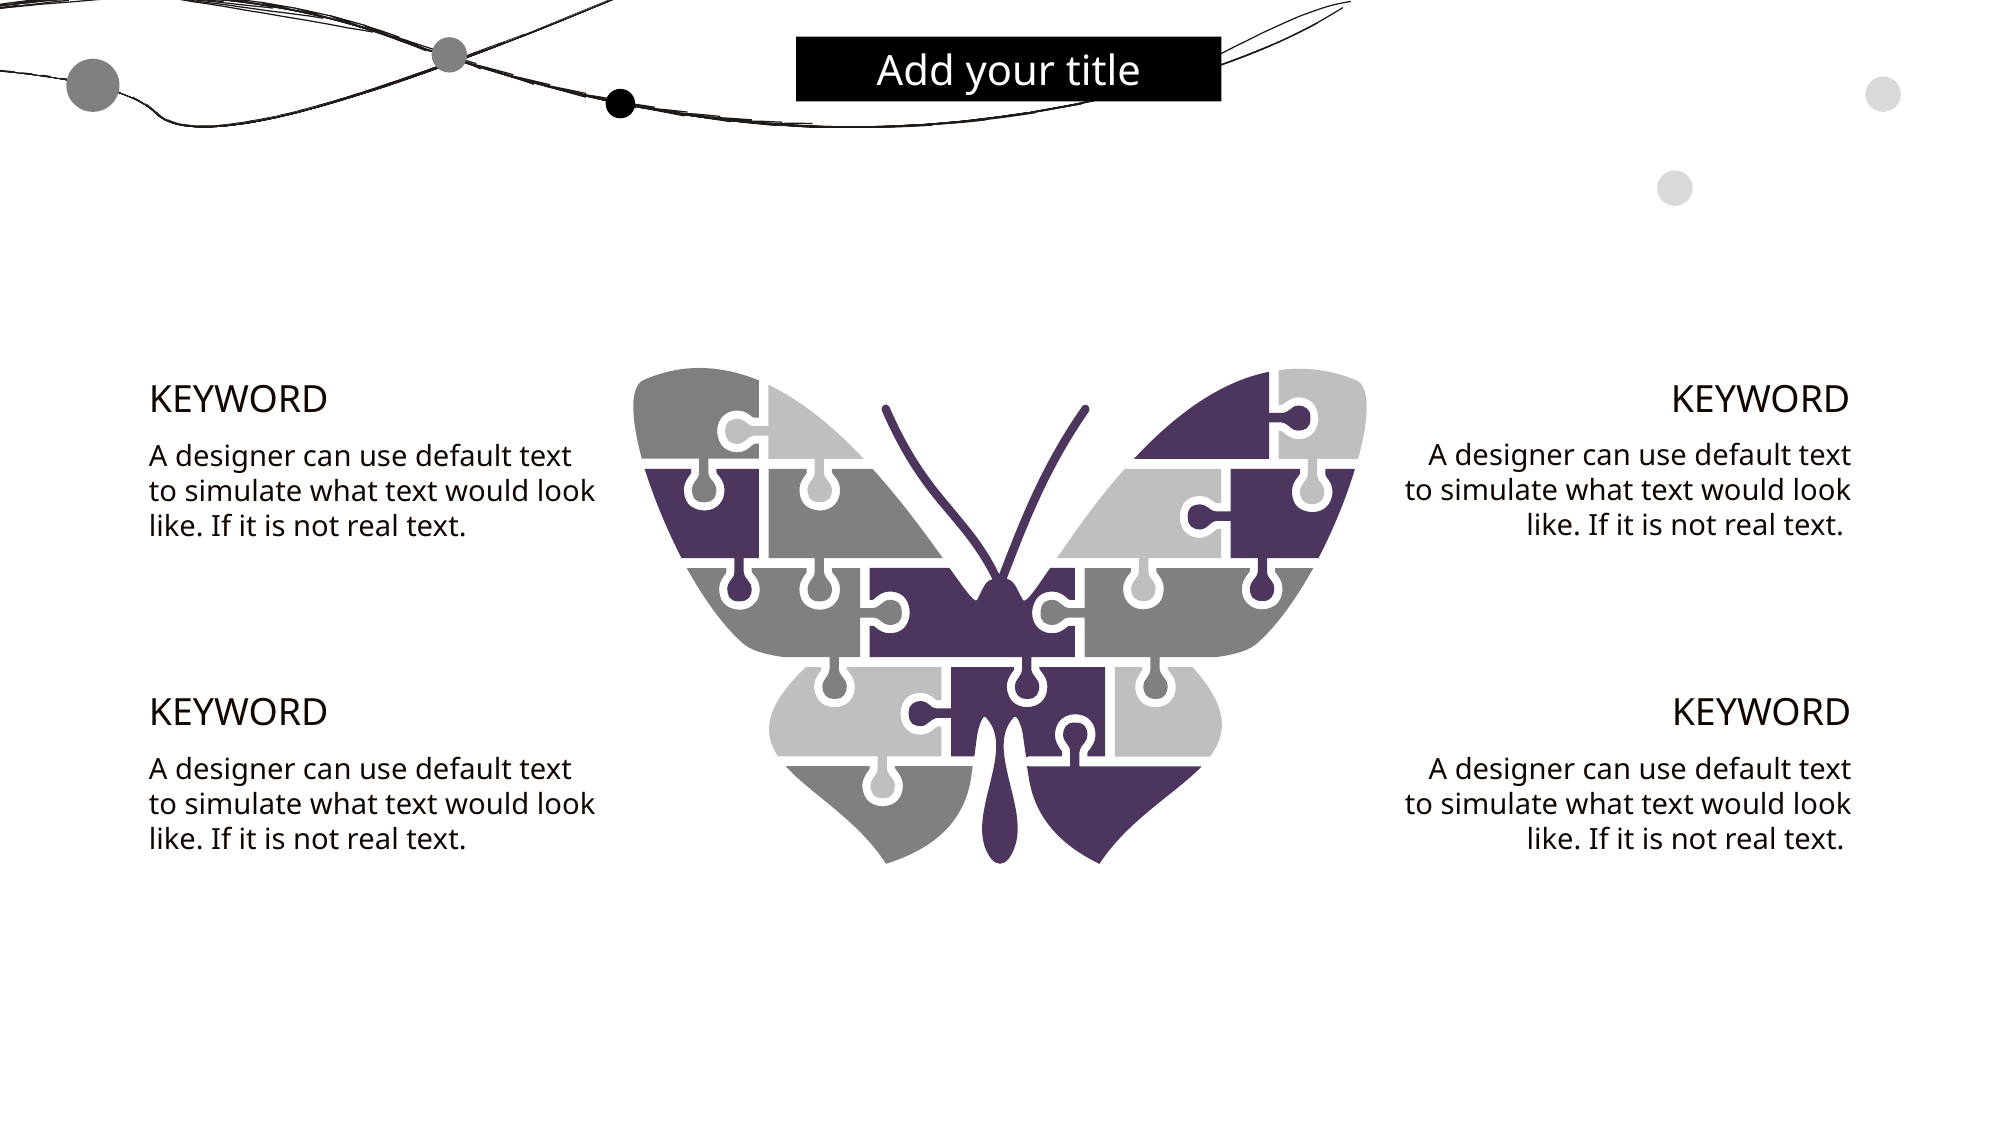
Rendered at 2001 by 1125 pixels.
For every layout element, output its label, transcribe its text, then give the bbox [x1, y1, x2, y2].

text_box [1864, 75, 1902, 113]
picture [0, 0, 1351, 128]
text_box A designer can use default text to simulate what text would look like. If it is not real text. [133, 742, 618, 863]
text_box A designer can use default text to simulate what text would look like. If it is not real text. [1383, 742, 1867, 863]
text_box KEYWORD [134, 367, 384, 428]
text_box A designer can use default text to simulate what text would look like. If it is not real text. [1382, 428, 1867, 549]
text_box A designer can use default text to simulate what text would look like. If it is not real text. [133, 430, 618, 551]
text_box KEYWORD [1618, 680, 1867, 741]
text_box [1656, 169, 1694, 207]
text_box KEYWORD [1618, 367, 1866, 428]
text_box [629, 367, 1371, 864]
text_box KEYWORD [134, 680, 384, 741]
